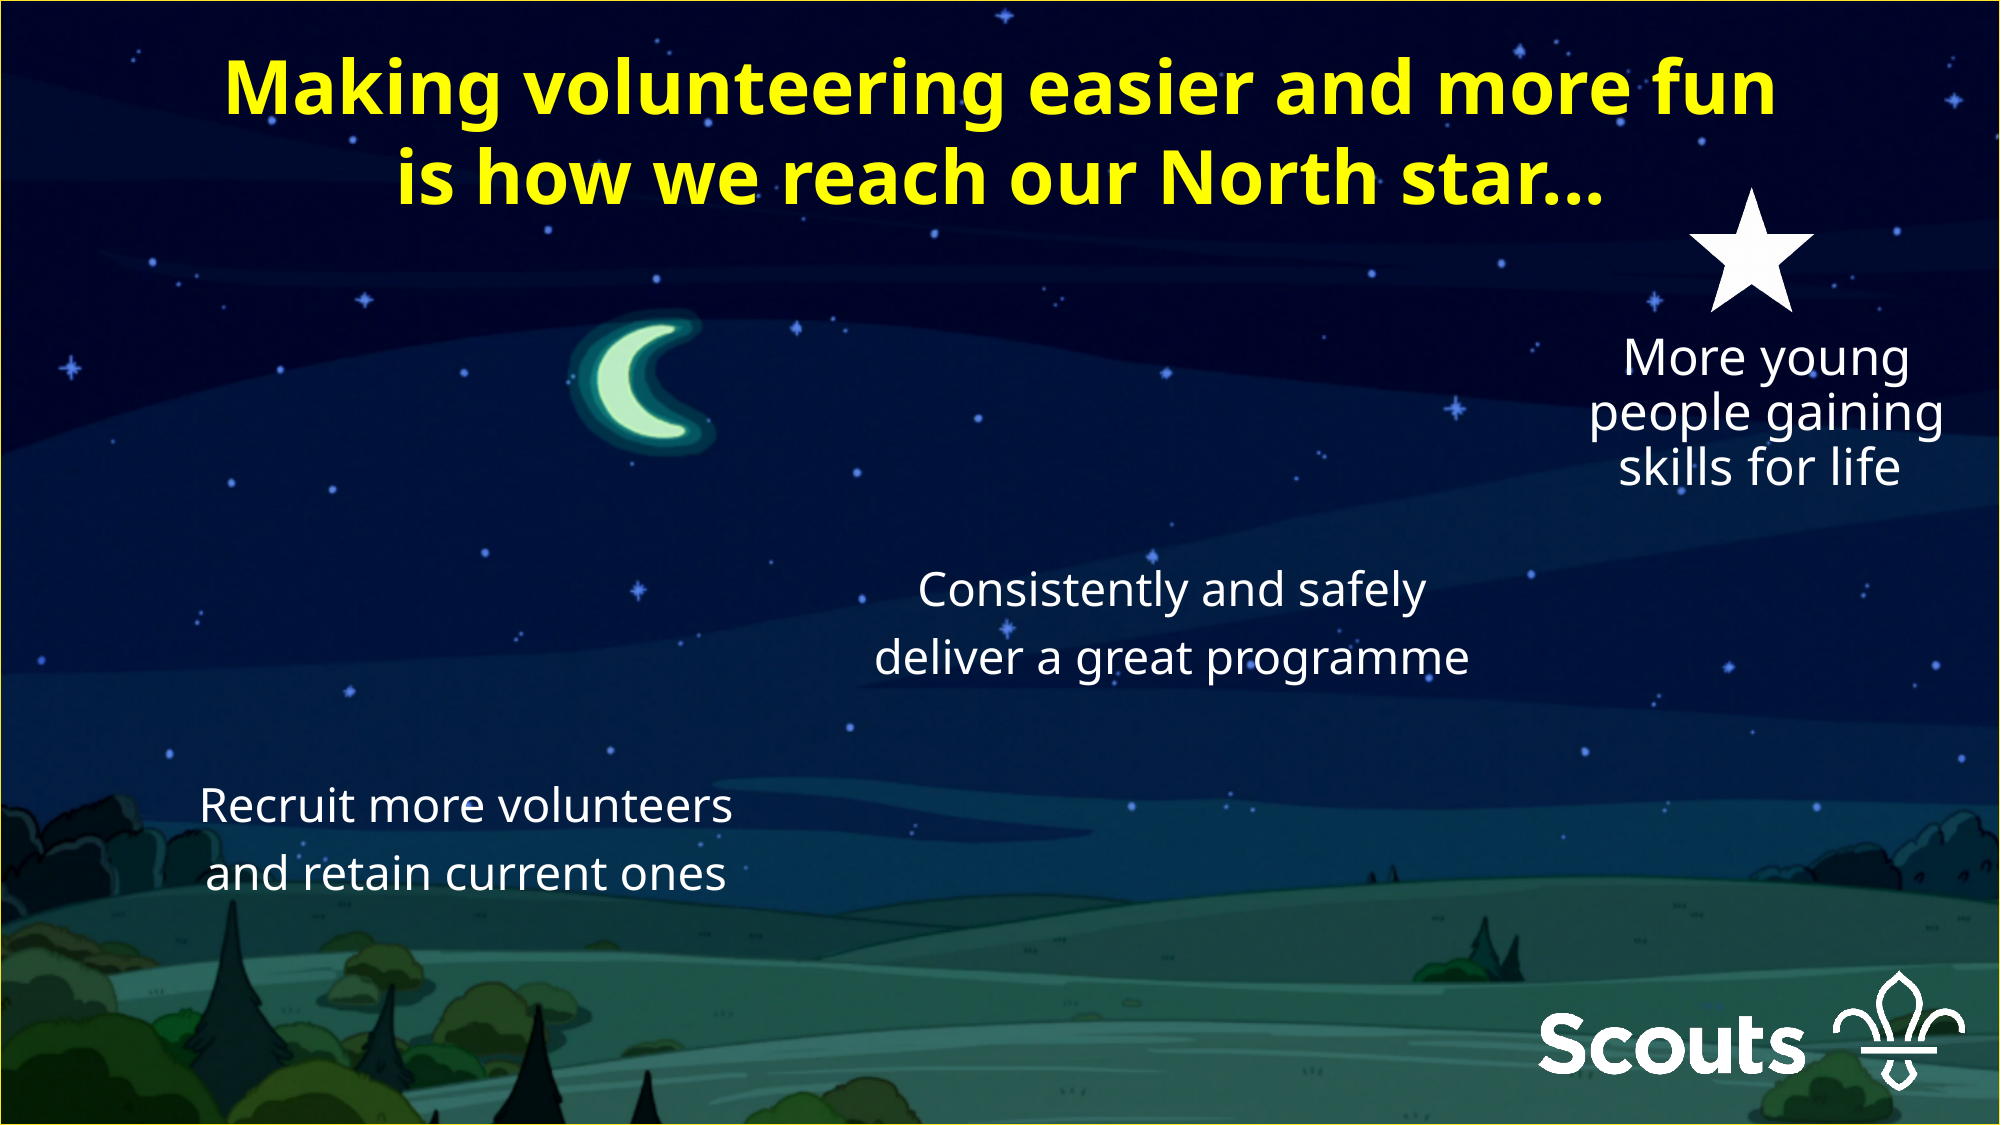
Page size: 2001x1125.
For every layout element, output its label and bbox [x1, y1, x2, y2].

text_box [0, 0, 2000, 1125]
